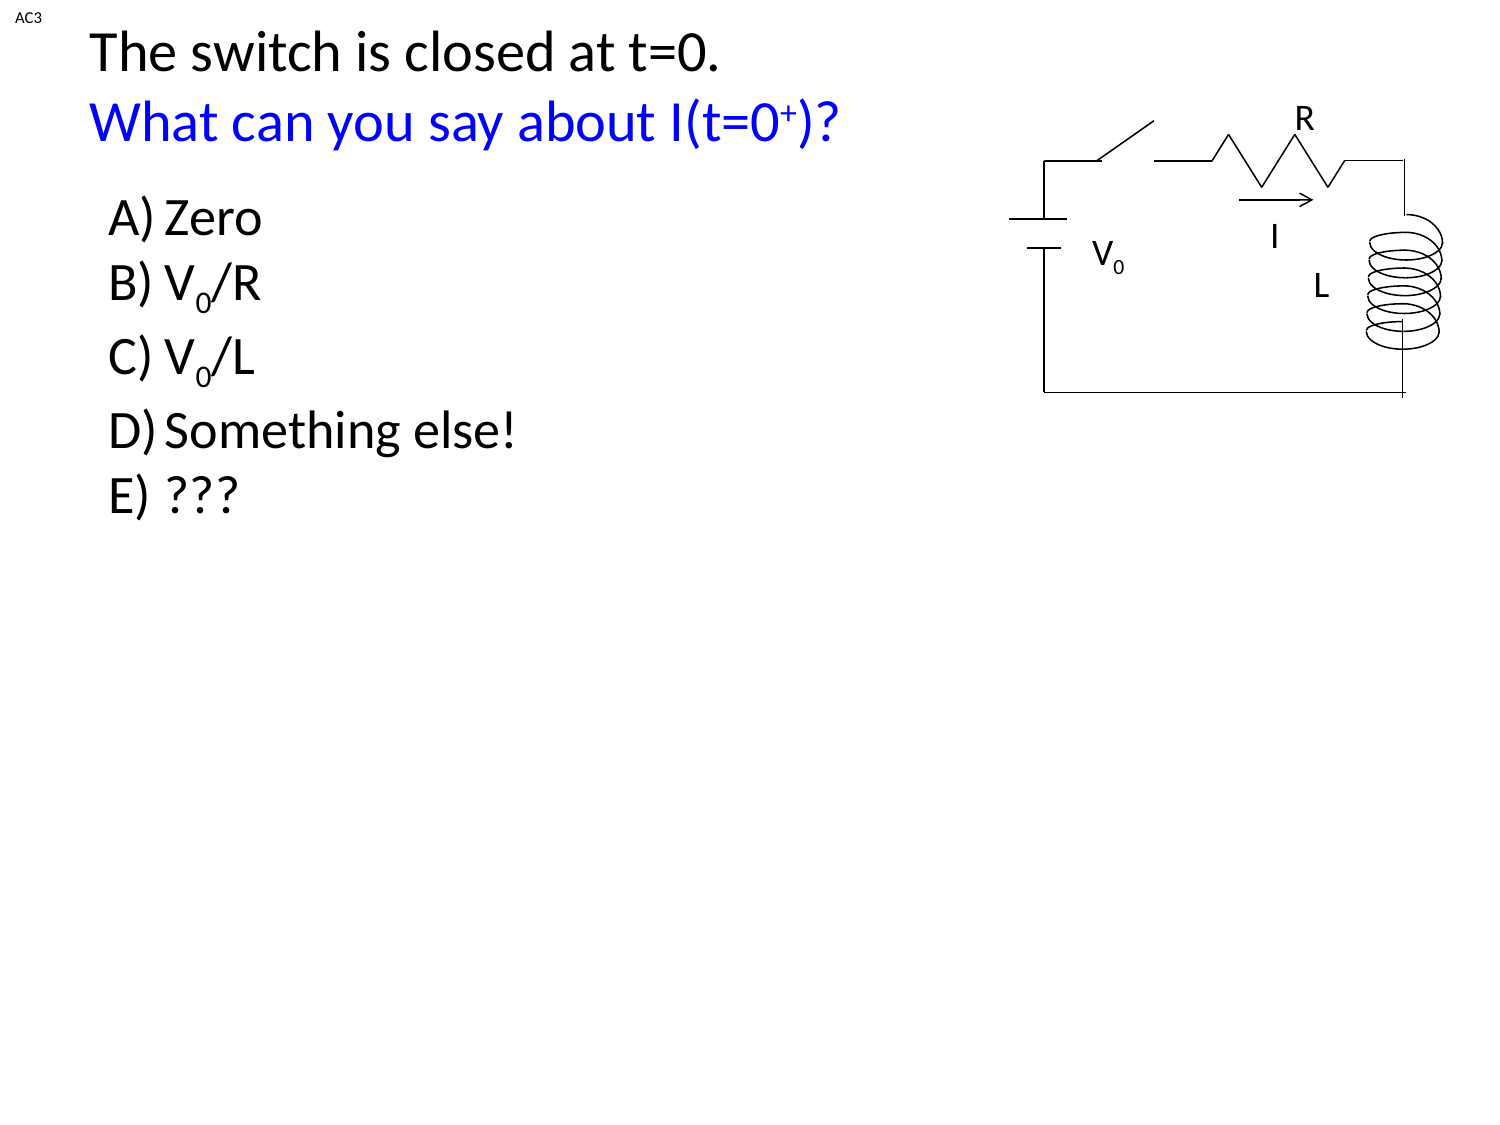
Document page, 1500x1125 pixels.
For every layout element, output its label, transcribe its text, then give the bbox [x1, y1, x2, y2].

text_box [1009, 85, 1443, 399]
text_box AC3 [0, 0, 58, 35]
text_box The switch is closed at t=0. What can you say about I(t=0+)? [75, 6, 993, 281]
text_box Zero V0/R V0/L Something else! ??? [93, 174, 535, 532]
